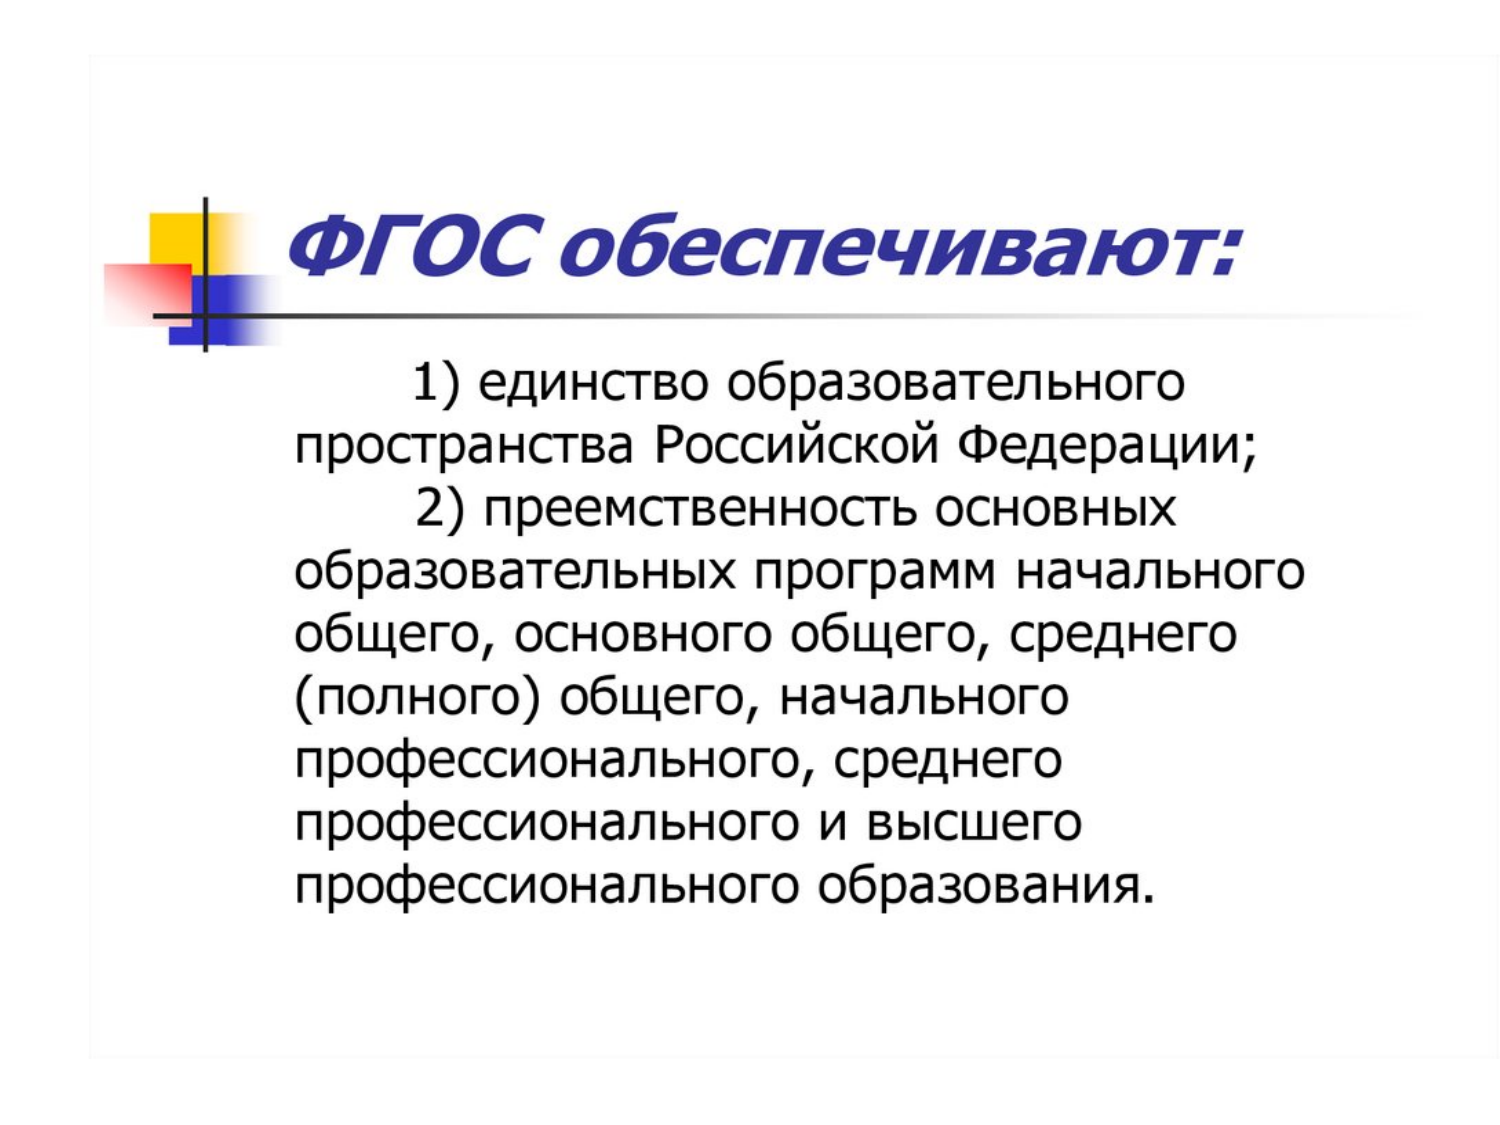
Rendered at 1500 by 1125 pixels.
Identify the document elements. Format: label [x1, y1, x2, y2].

picture [88, 54, 1500, 1059]
